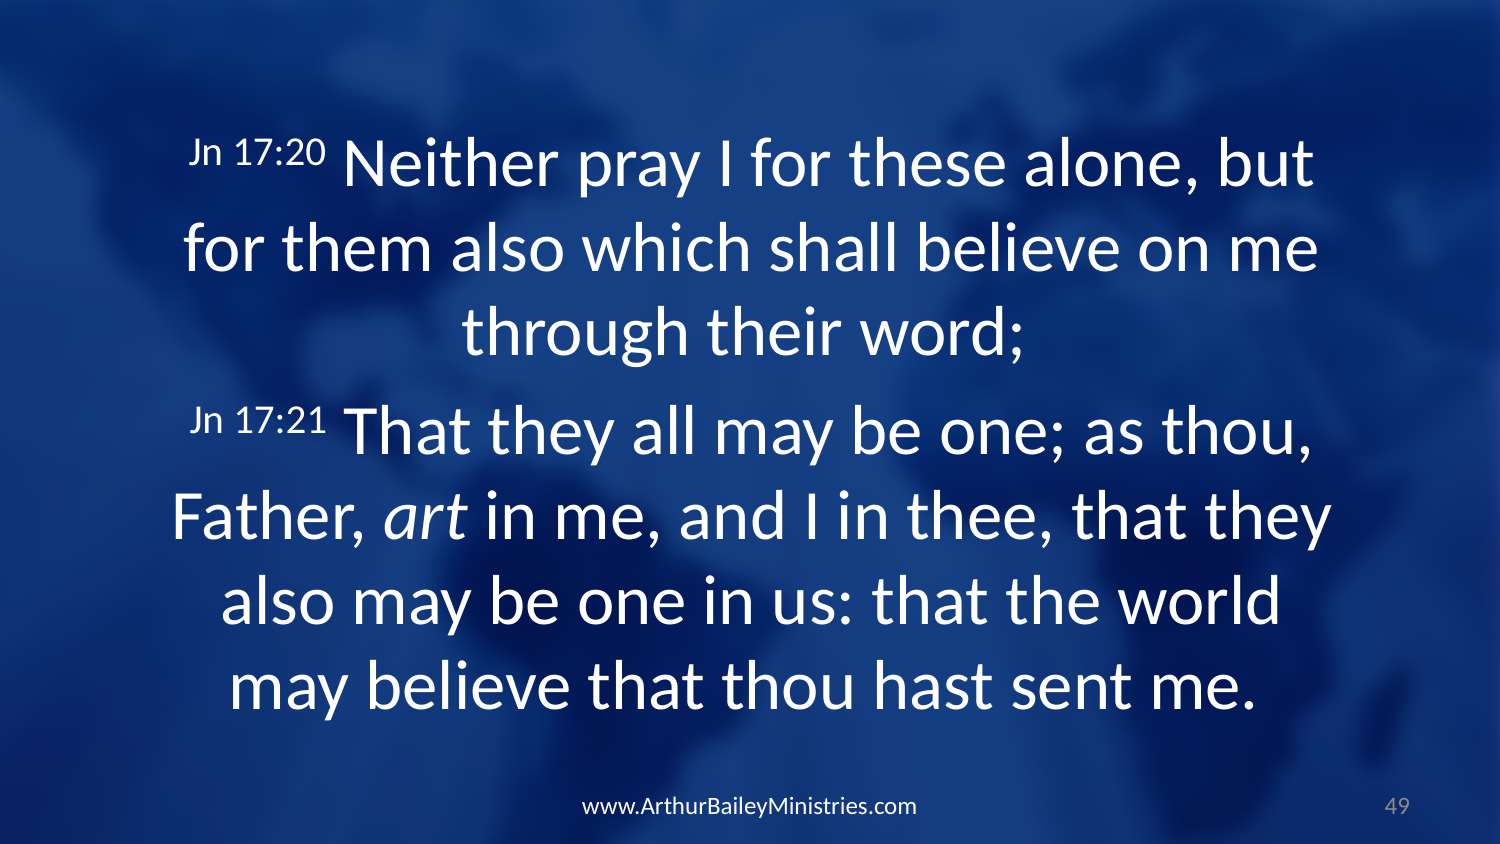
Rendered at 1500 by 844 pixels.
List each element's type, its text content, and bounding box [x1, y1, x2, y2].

list Jn 17:20 Neither pray I for these alone, but for them also which shall believe on me through their word; Jn 17:21 That they all may be one; as thou, Father, art in me, and I in thee, that they also may be one in us: that the world may believe that thou hast sent me. [151, 107, 1355, 741]
slide_number 49 [1074, 782, 1425, 827]
picture [0, 0, 1500, 844]
footer www.ArthurBaileyMinistries.com [512, 782, 988, 827]
